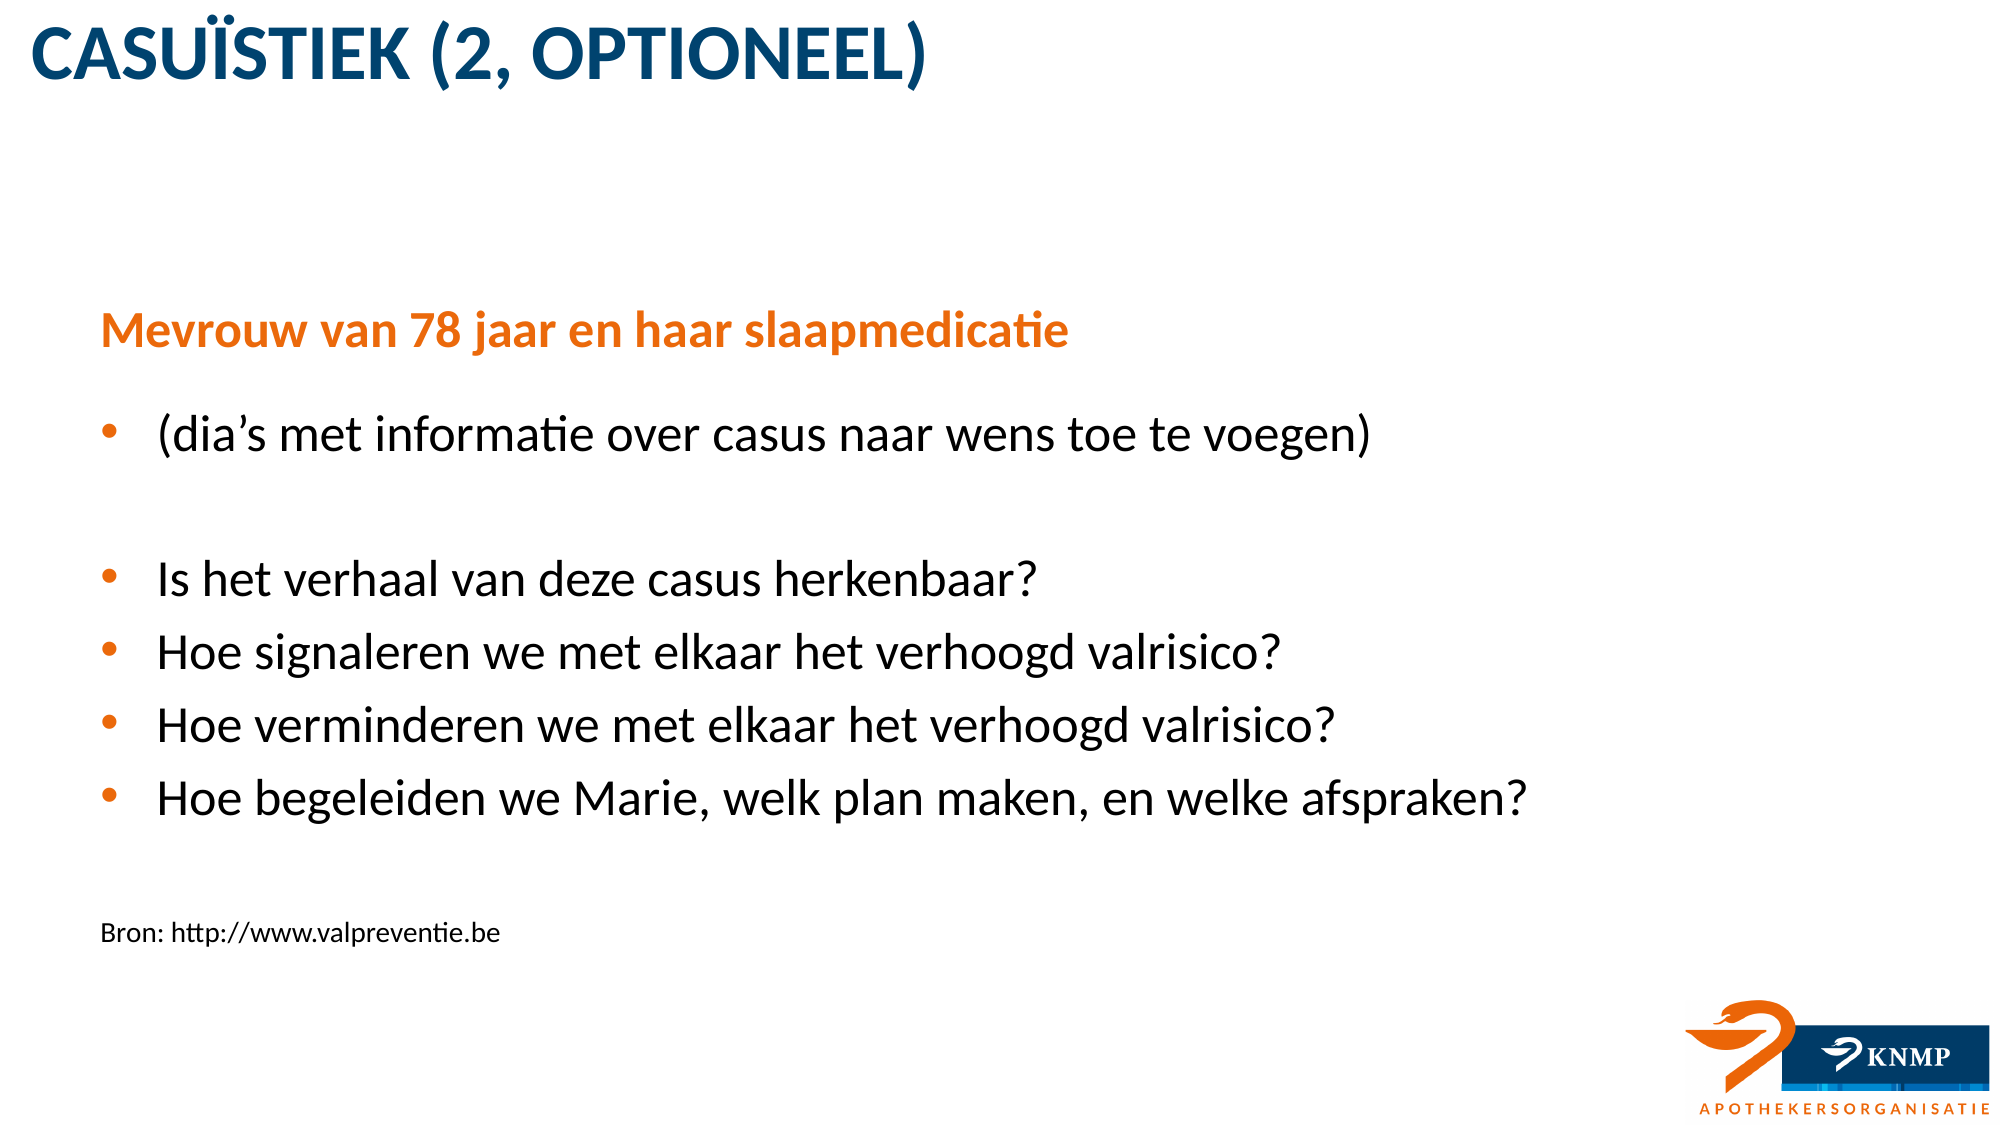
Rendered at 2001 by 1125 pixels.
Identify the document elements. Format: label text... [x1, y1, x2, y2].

list (dia’s met informatie over casus naar wens toe te voegen) Is het verhaal van deze casus herkenbaar? Hoe signaleren we met elkaar het verhoogd valrisico? Hoe verminderen we met elkaar het verhoogd valrisico? Hoe begeleiden we Marie, welk plan maken, en welke afspraken? Bron: http://www.valpreventie.be [100, 398, 1932, 1004]
title Casuïstiek (2, optioneel) [31, 0, 1932, 96]
picture [1685, 1000, 2000, 1125]
subtitle Mevrouw van 78 jaar en haar slaapmedicatie [100, 295, 1930, 367]
